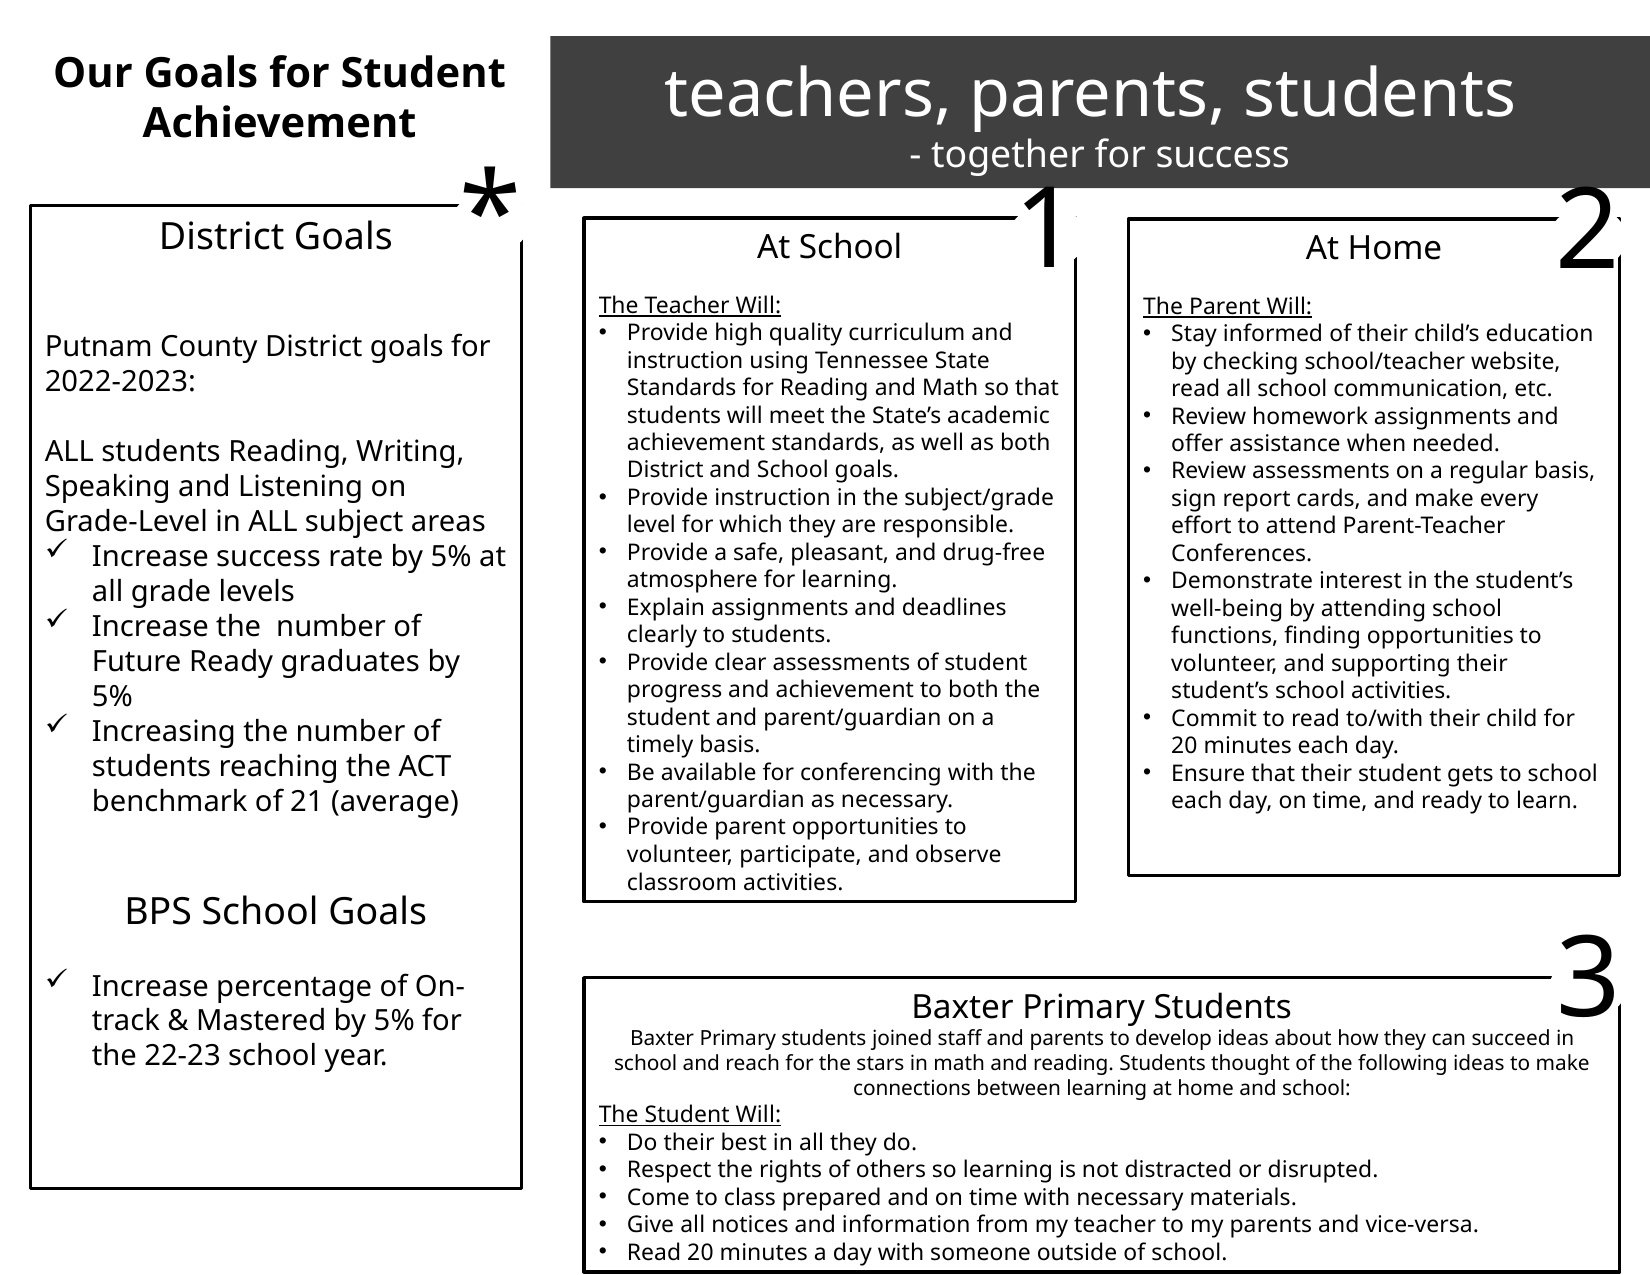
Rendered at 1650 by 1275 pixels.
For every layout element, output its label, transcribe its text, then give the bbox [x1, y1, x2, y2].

text_box Baxter Primary Students Baxter Primary students joined staff and parents to develop ideas about how they can succeed in school and reach for the stars in math and reading. Students thought of the following ideas to make connections between learning at home and school: The Student Will: Do their best in all they do. Respect the rights of others so learning is not distracted or disrupted. Come to class prepared and on time with necessary materials. Give all notices and information from my teacher to my parents and vice-versa. Read 20 minutes a day with someone outside of school. [583, 977, 1620, 1272]
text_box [1531, 897, 1646, 1049]
text_box District Goals Putnam County District goals for 2022-2023: ALL students Reading, Writing, Speaking and Listening on Grade-Level in ALL subject areas Increase success rate by 5% at all grade levels Increase the number of Future Ready graduates by 5% Increasing the number of students reaching the ACT benchmark of 21 (average) BPS School Goals Increase percentage of On-track & Mastered by 5% for the 22-23 school year. [30, 205, 522, 1189]
text_box At School The Teacher Will: Provide high quality curriculum and instruction using Tennessee State Standards for Reading and Math so that students will meet the State’s academic achievement standards, as well as both District and School goals. Provide instruction in the subject/grade level for which they are responsible. Provide a safe, pleasant, and drug-free atmosphere for learning. Explain assignments and deadlines clearly to students. Provide clear assessments of student progress and achievement to both the student and parent/guardian on a timely basis. Be available for conferencing with the parent/guardian as necessary. Provide parent opportunities to volunteer, participate, and observe classroom activities. [583, 218, 1076, 902]
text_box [990, 147, 1104, 299]
text_box At Home The Parent Will: Stay informed of their child’s education by checking school/teacher website, read all school communication, etc. Review homework assignments and offer assistance when needed. Review assessments on a regular basis, sign report cards, and make every effort to attend Parent-Teacher Conferences. Demonstrate interest in the student’s well-being by attending school functions, finding opportunities to volunteer, and supporting their student’s school activities. Commit to read to/with their child for 20 minutes each day. Ensure that their student gets to school each day, on time, and ready to learn. [1128, 219, 1620, 876]
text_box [1531, 148, 1645, 301]
text_box Our Goals for Student Achievement [30, 38, 530, 153]
text_box teachers, parents, students - together for success [639, 42, 1561, 183]
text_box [434, 132, 548, 285]
text_box [549, 35, 1650, 189]
